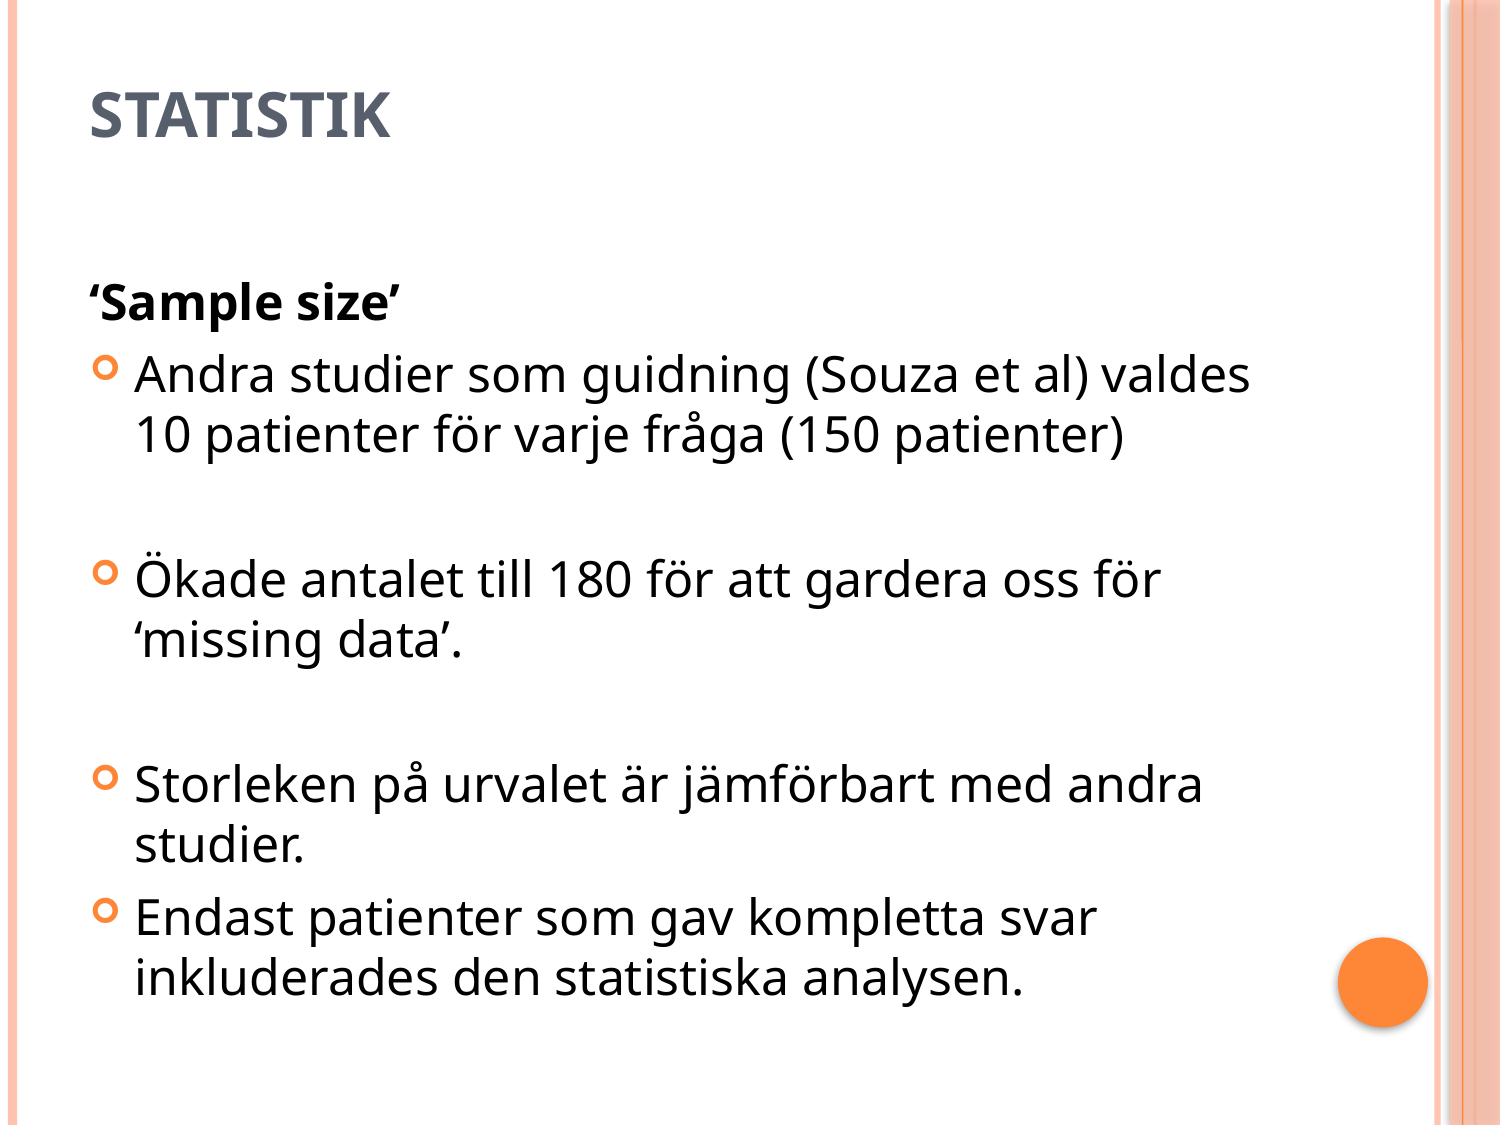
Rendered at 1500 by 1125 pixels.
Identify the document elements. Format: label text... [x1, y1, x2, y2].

list ‘Sample size’ Andra studier som guidning (Souza et al) valdes 10 patienter för varje fråga (150 patienter) Ökade antalet till 180 för att gardera oss för ‘missing data’. Storleken på urvalet är jämförbart med andra studier. Endast patienter som gav kompletta svar inkluderades den statistiska analysen. [75, 262, 1300, 1062]
title Statistik [75, 45, 1300, 233]
